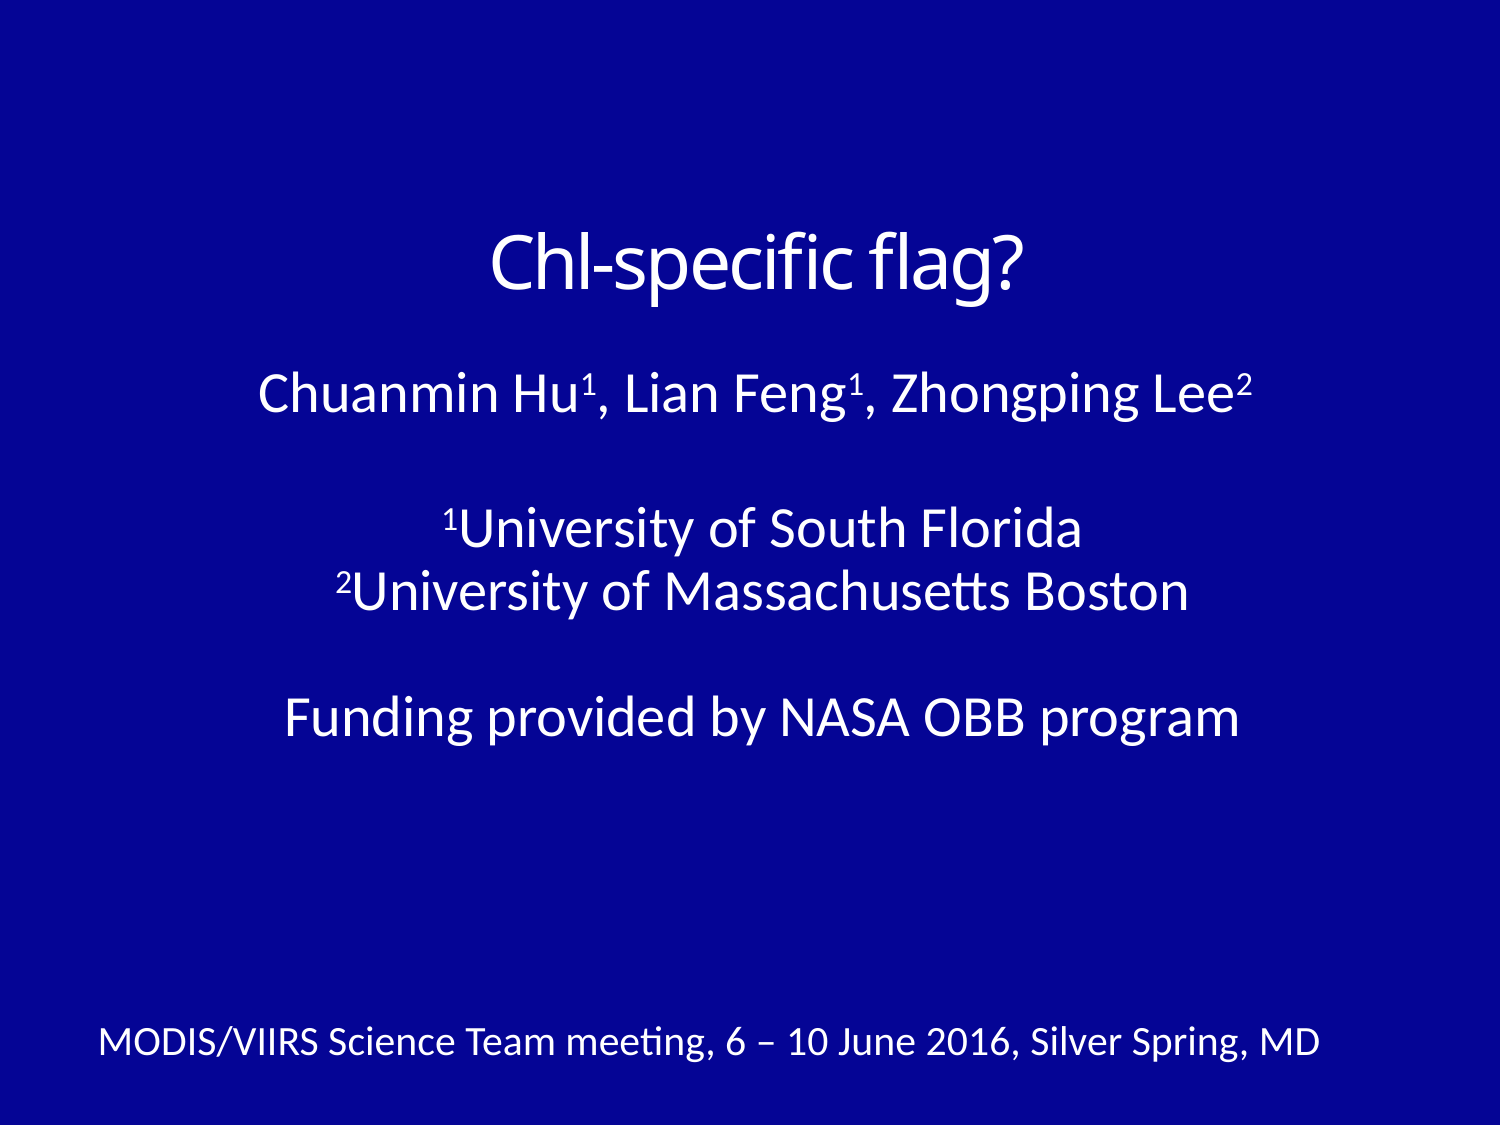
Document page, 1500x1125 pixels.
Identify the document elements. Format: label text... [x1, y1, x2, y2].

title Chl-specific flag? [24, 224, 1489, 338]
text_box MODIS/VIIRS Science Team meeting, 6 – 10 June 2016, Silver Spring, MD [97, 1018, 1448, 1088]
subtitle Chuanmin Hu1, Lian Feng1, Zhongping Lee2 1University of South Florida 2University of Massachusetts Boston Funding provided by NASA OBB program [87, 362, 1438, 913]
